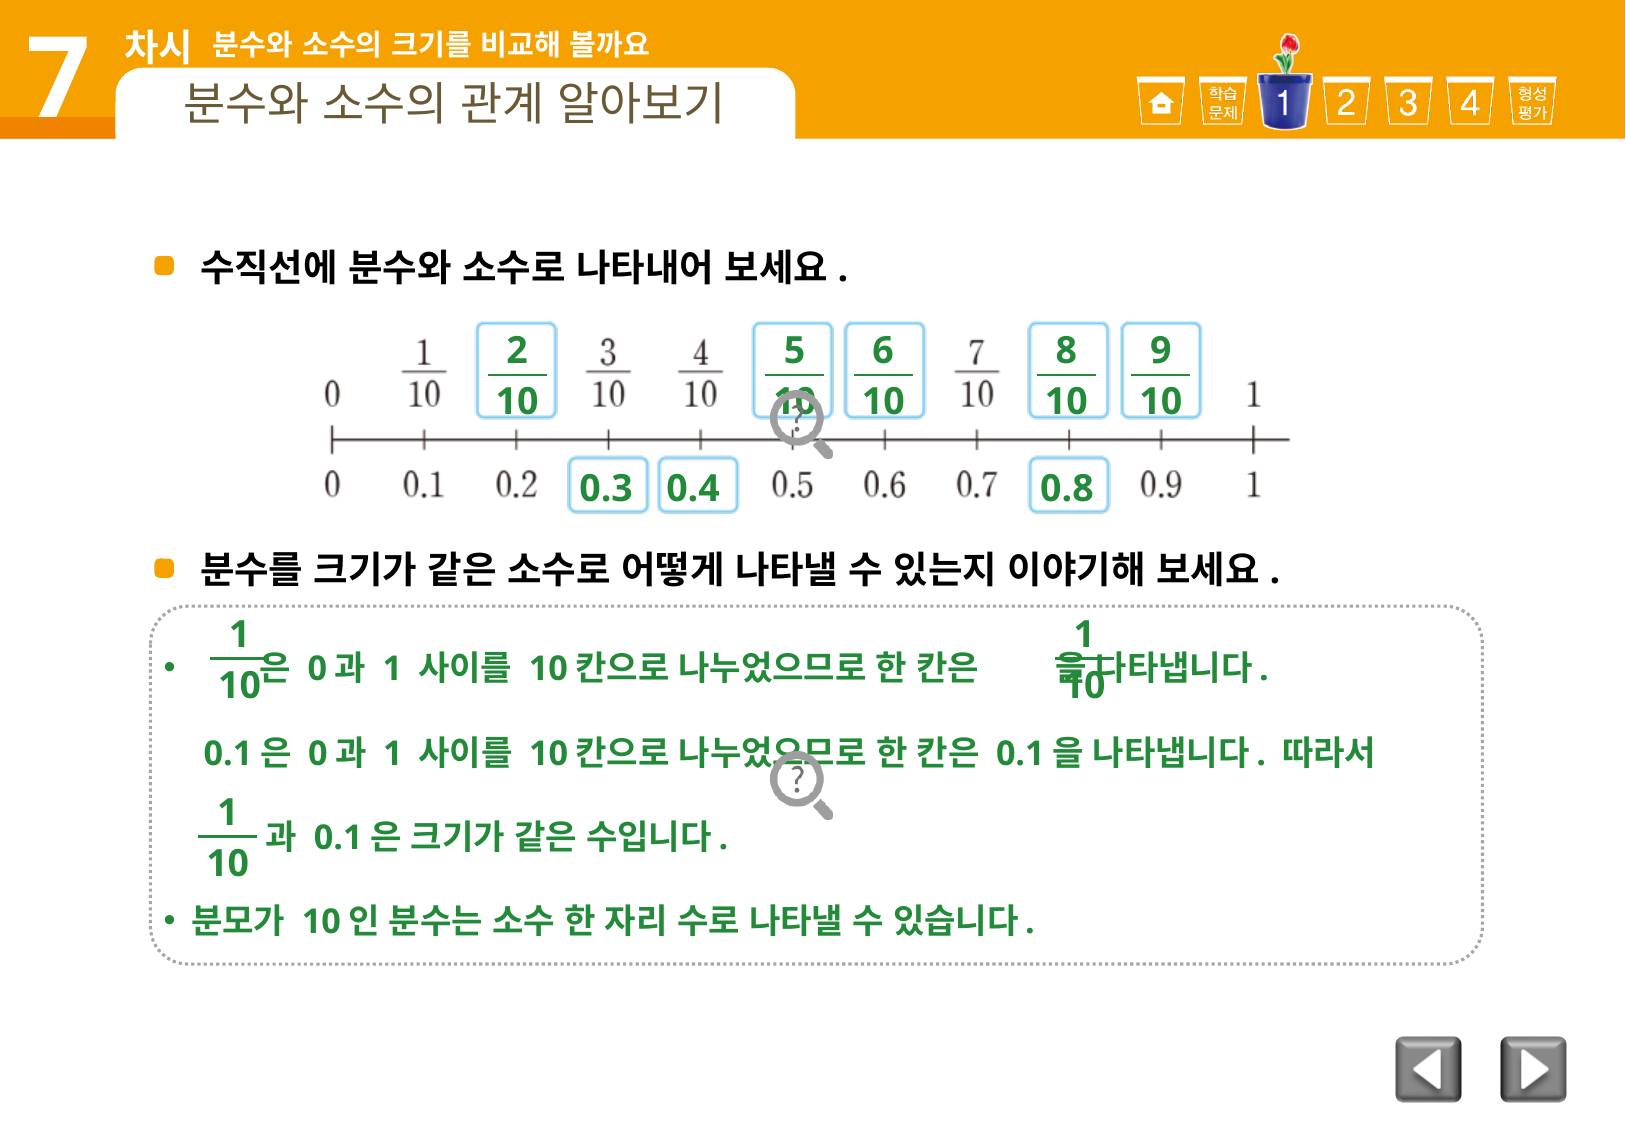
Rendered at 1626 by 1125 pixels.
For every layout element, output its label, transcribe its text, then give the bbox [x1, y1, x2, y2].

text_box 분수와 소수의 관계 알아보기 [113, 78, 795, 172]
picture [1392, 1034, 1463, 1105]
picture [251, 282, 1326, 587]
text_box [150, 538, 1483, 965]
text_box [154, 235, 1483, 302]
picture [1499, 1034, 1569, 1105]
picture [770, 751, 833, 821]
picture [1109, 0, 1625, 151]
